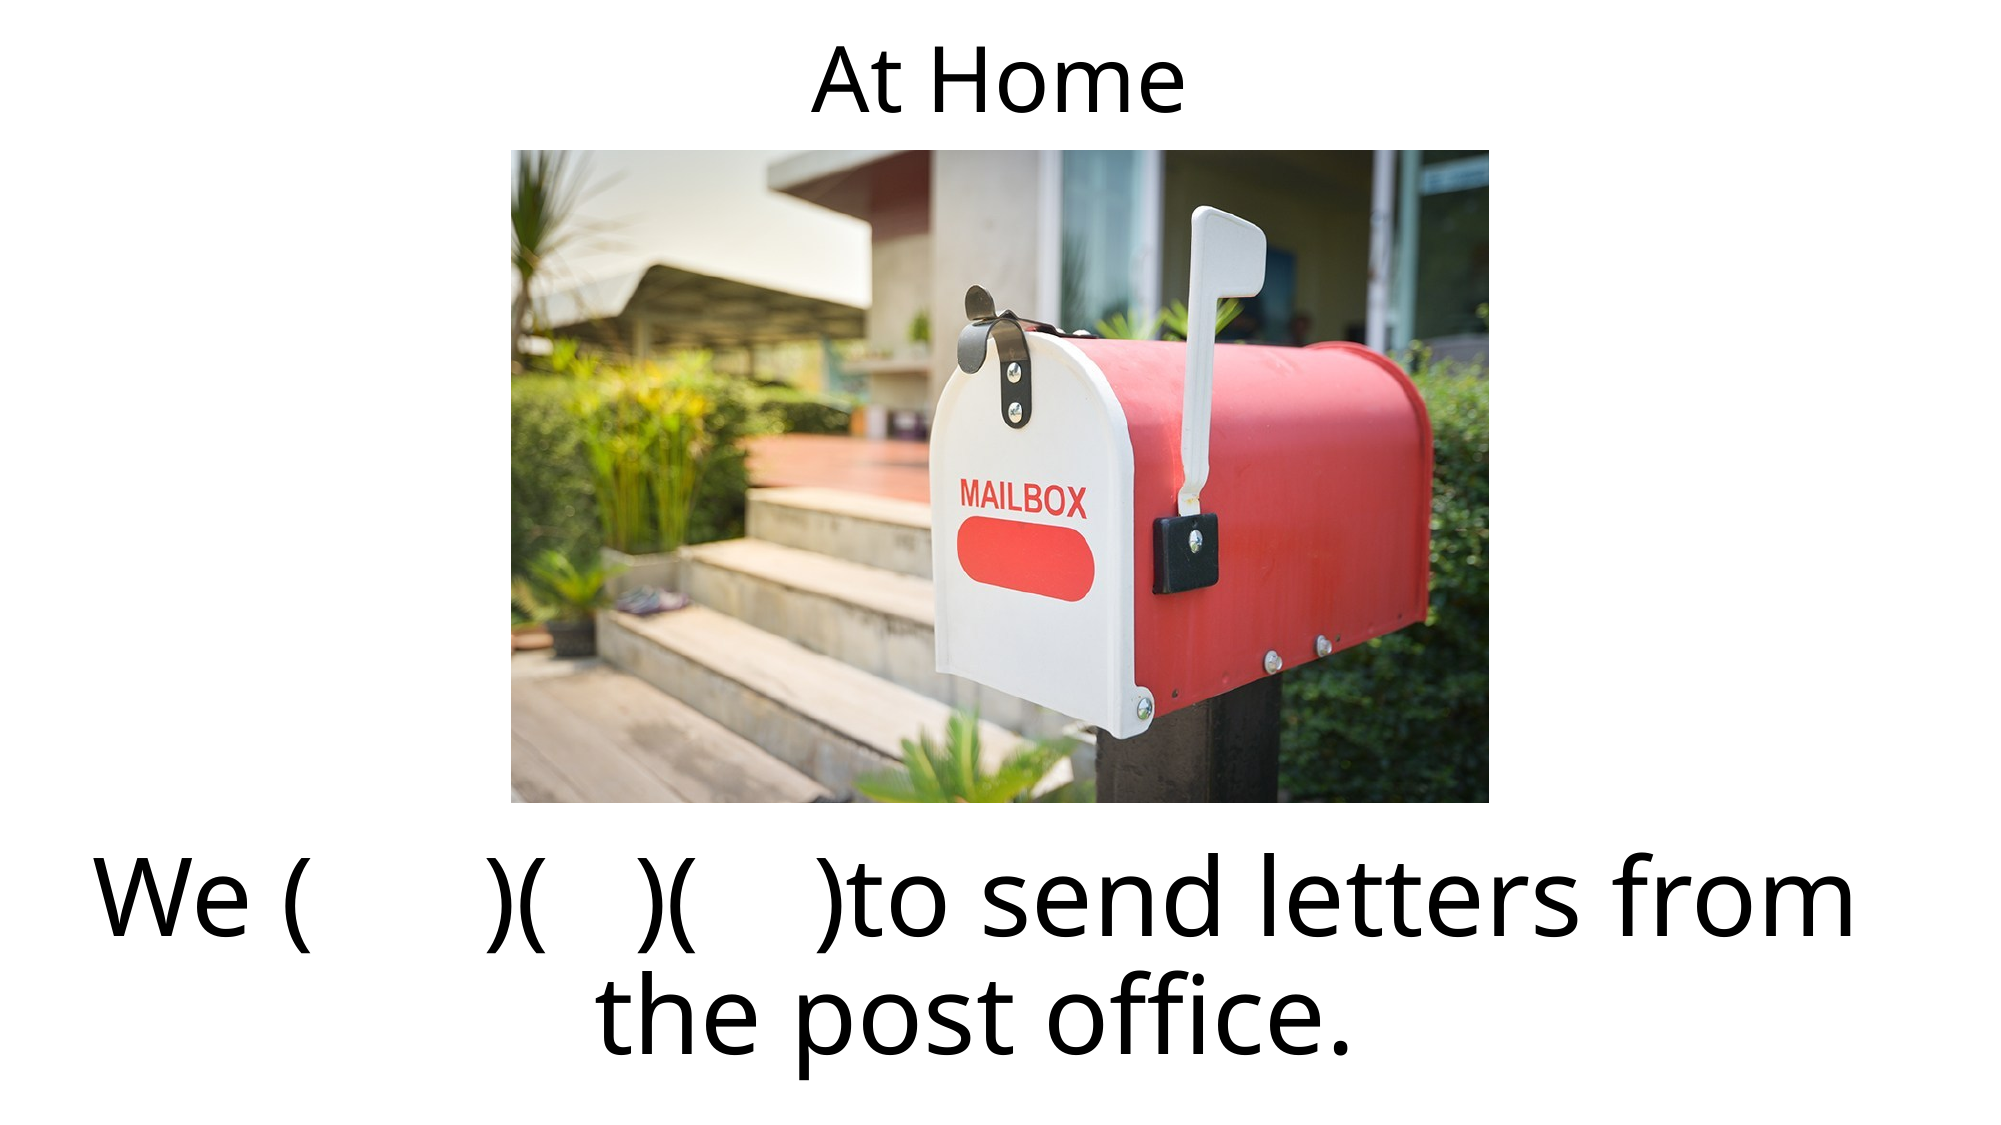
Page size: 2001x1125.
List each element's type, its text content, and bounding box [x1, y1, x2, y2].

picture [511, 150, 1489, 803]
text_box We ( )( )( )to send letters from the post office. [0, 833, 1950, 1086]
title At Home [137, 15, 1863, 151]
